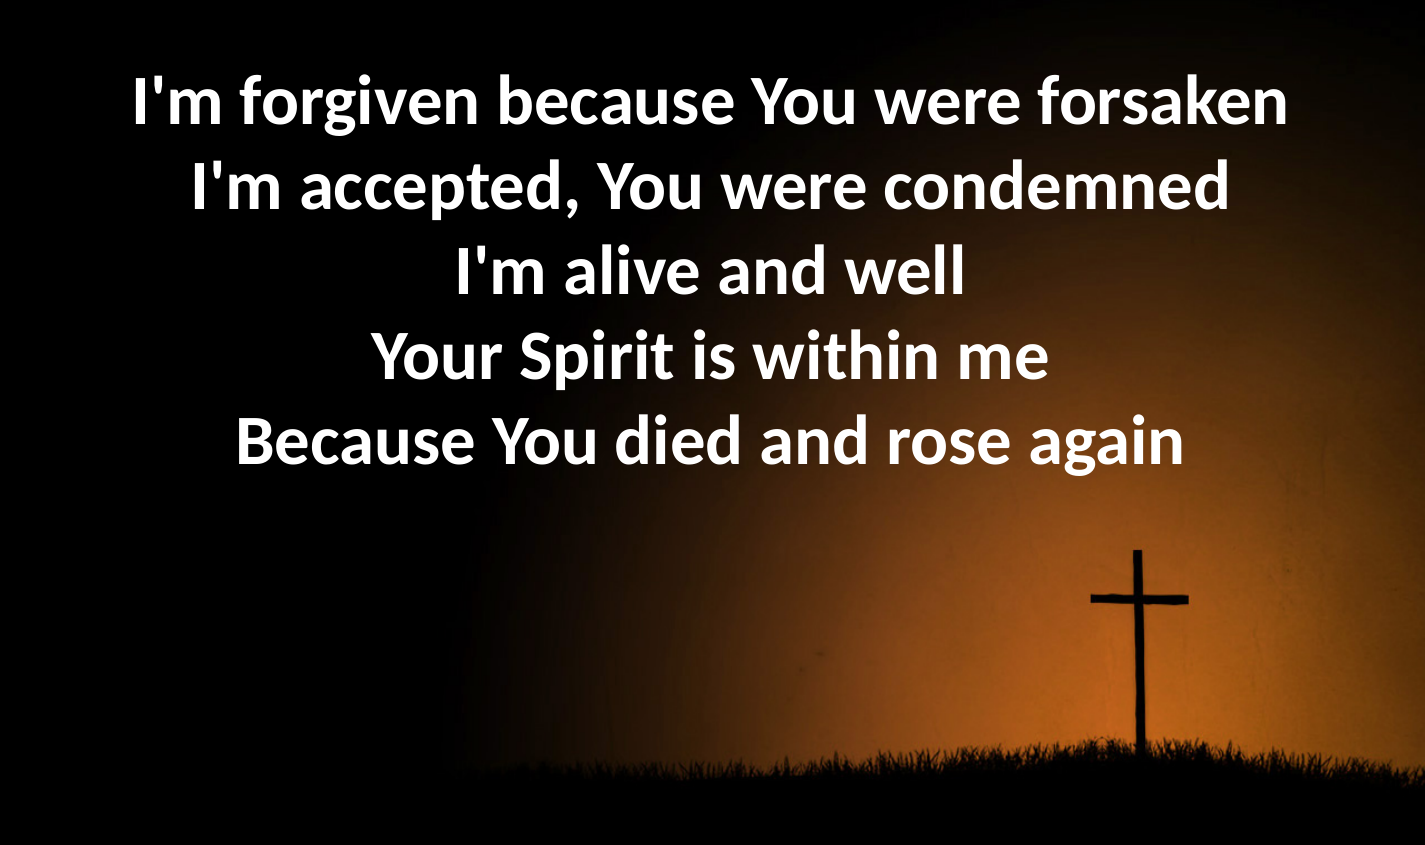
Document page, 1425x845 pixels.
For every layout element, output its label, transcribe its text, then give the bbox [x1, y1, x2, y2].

picture [0, 0, 1425, 845]
text_box I'm forgiven because You were forsaken I'm accepted, You were condemned I'm alive and well Your Spirit is within me Because You died and rose again [49, 47, 1373, 439]
